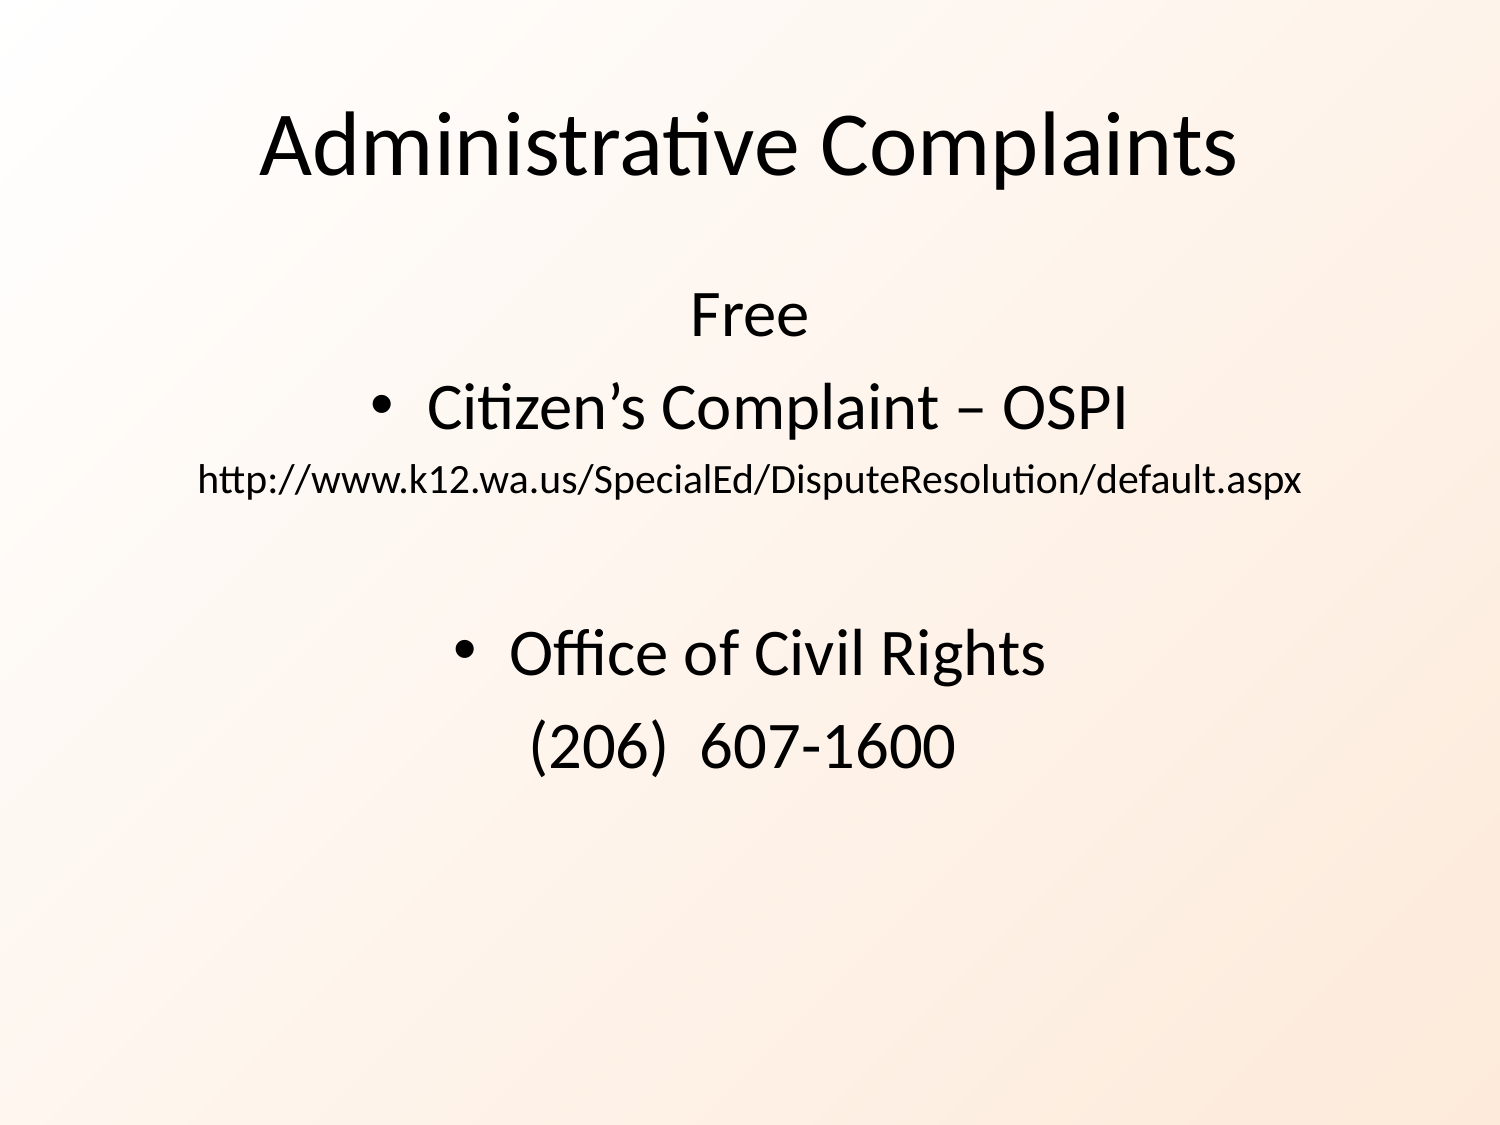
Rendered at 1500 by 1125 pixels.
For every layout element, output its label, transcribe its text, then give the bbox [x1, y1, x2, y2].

title Administrative Complaints [75, 45, 1425, 233]
list Free Citizen’s Complaint – OSPI http://www.k12.wa.us/SpecialEd/DisputeResolution/default.aspx Office of Civil Rights (206) 607-1600 [75, 262, 1425, 1005]
